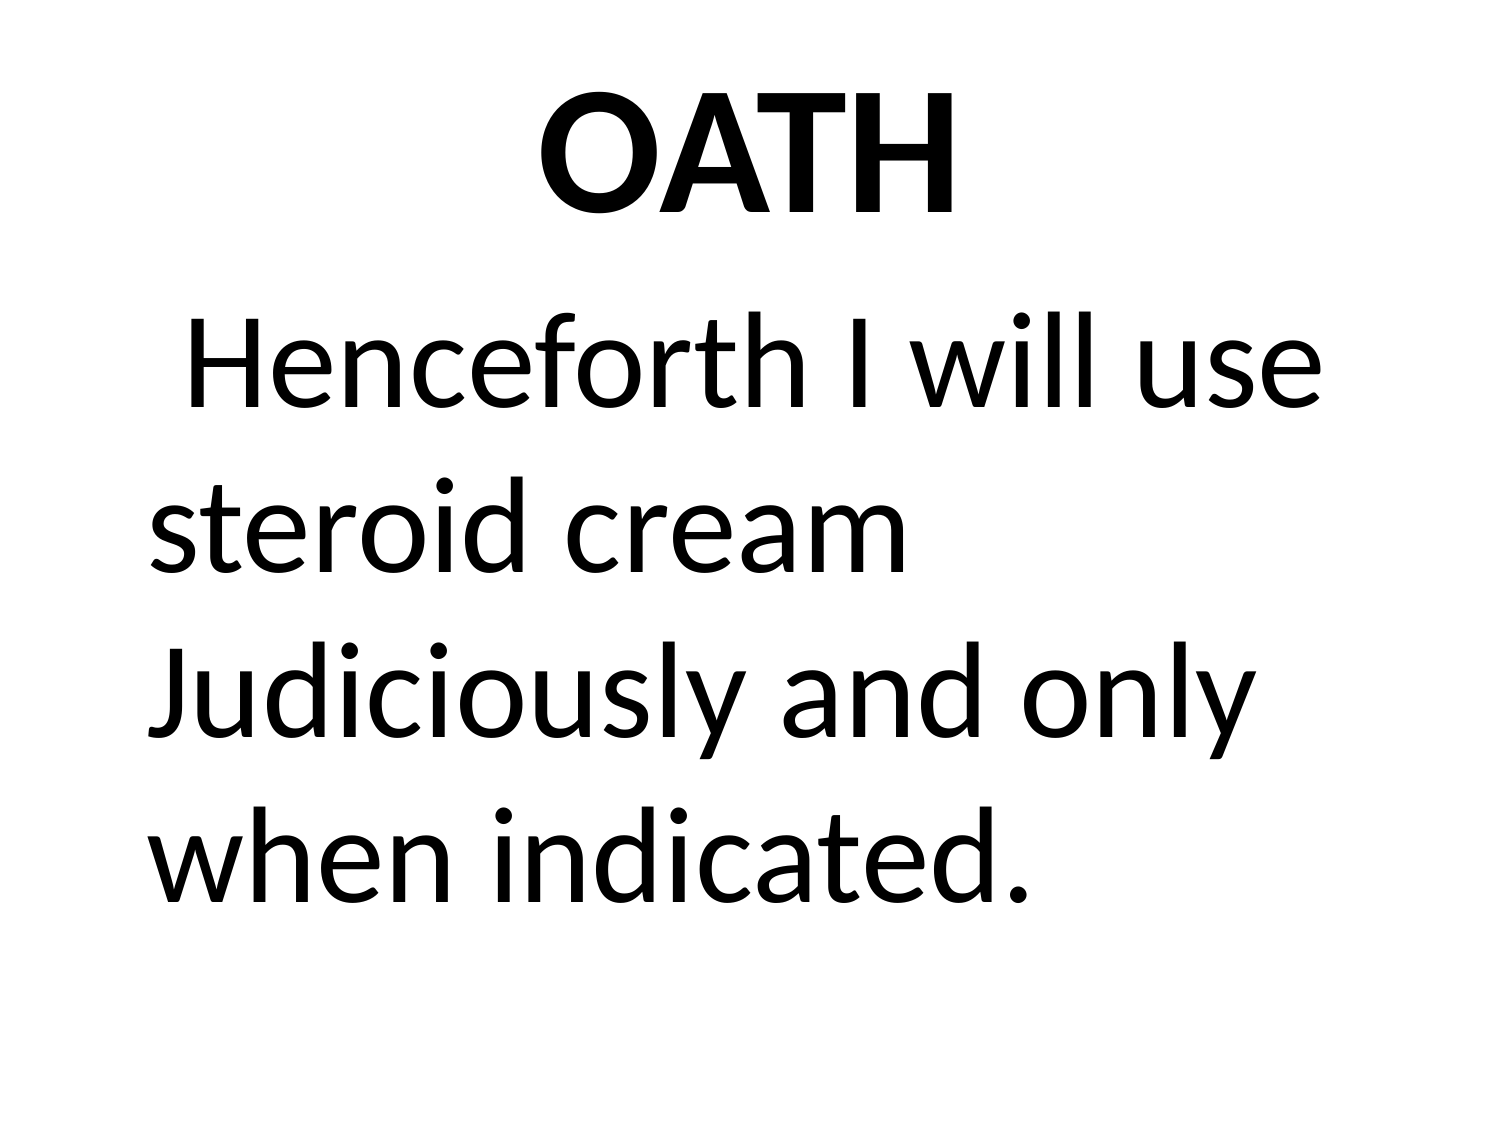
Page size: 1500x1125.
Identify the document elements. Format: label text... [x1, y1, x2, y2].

list Henceforth I will use steroid cream Judiciously and only when indicated. [75, 262, 1425, 1005]
title OATH [75, 45, 1425, 233]
